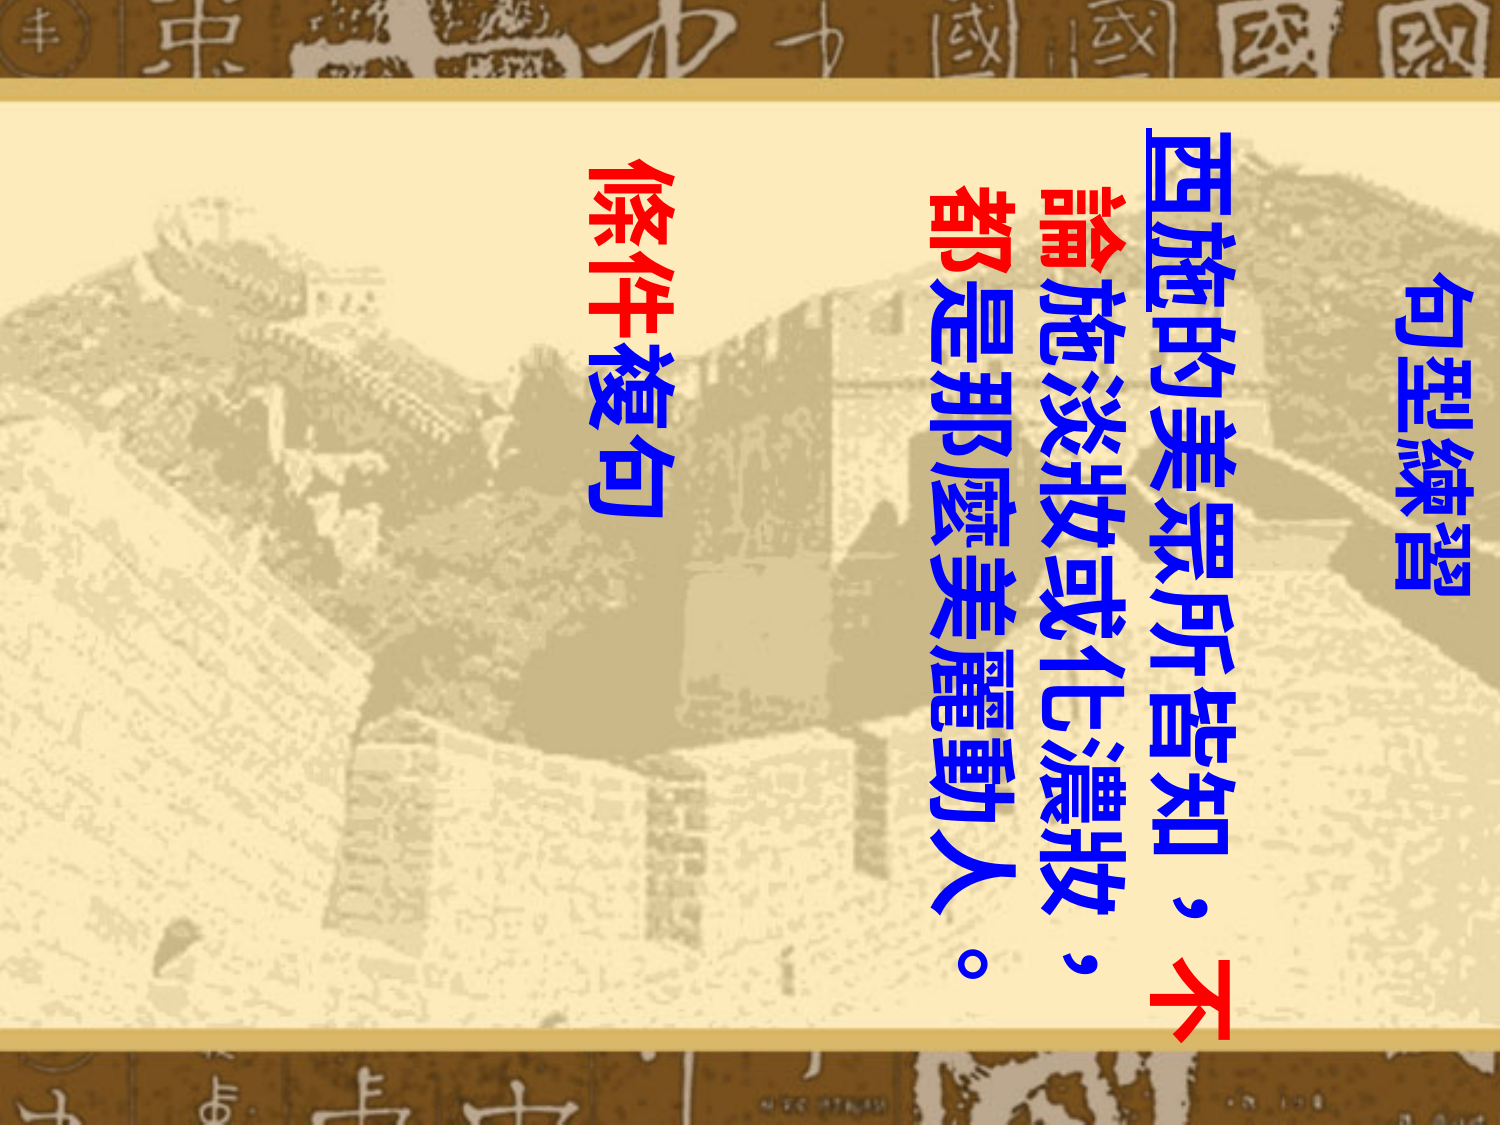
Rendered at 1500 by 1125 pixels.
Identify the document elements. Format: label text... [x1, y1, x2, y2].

text_box 西施的美眾所皆知，不論施淡妝或化濃妝，都是那麼美麗動人。 [868, 113, 1258, 1071]
picture [0, 0, 1500, 1125]
text_box 條件複句 [549, 143, 697, 1041]
text_box 句型練習 [1328, 255, 1495, 776]
